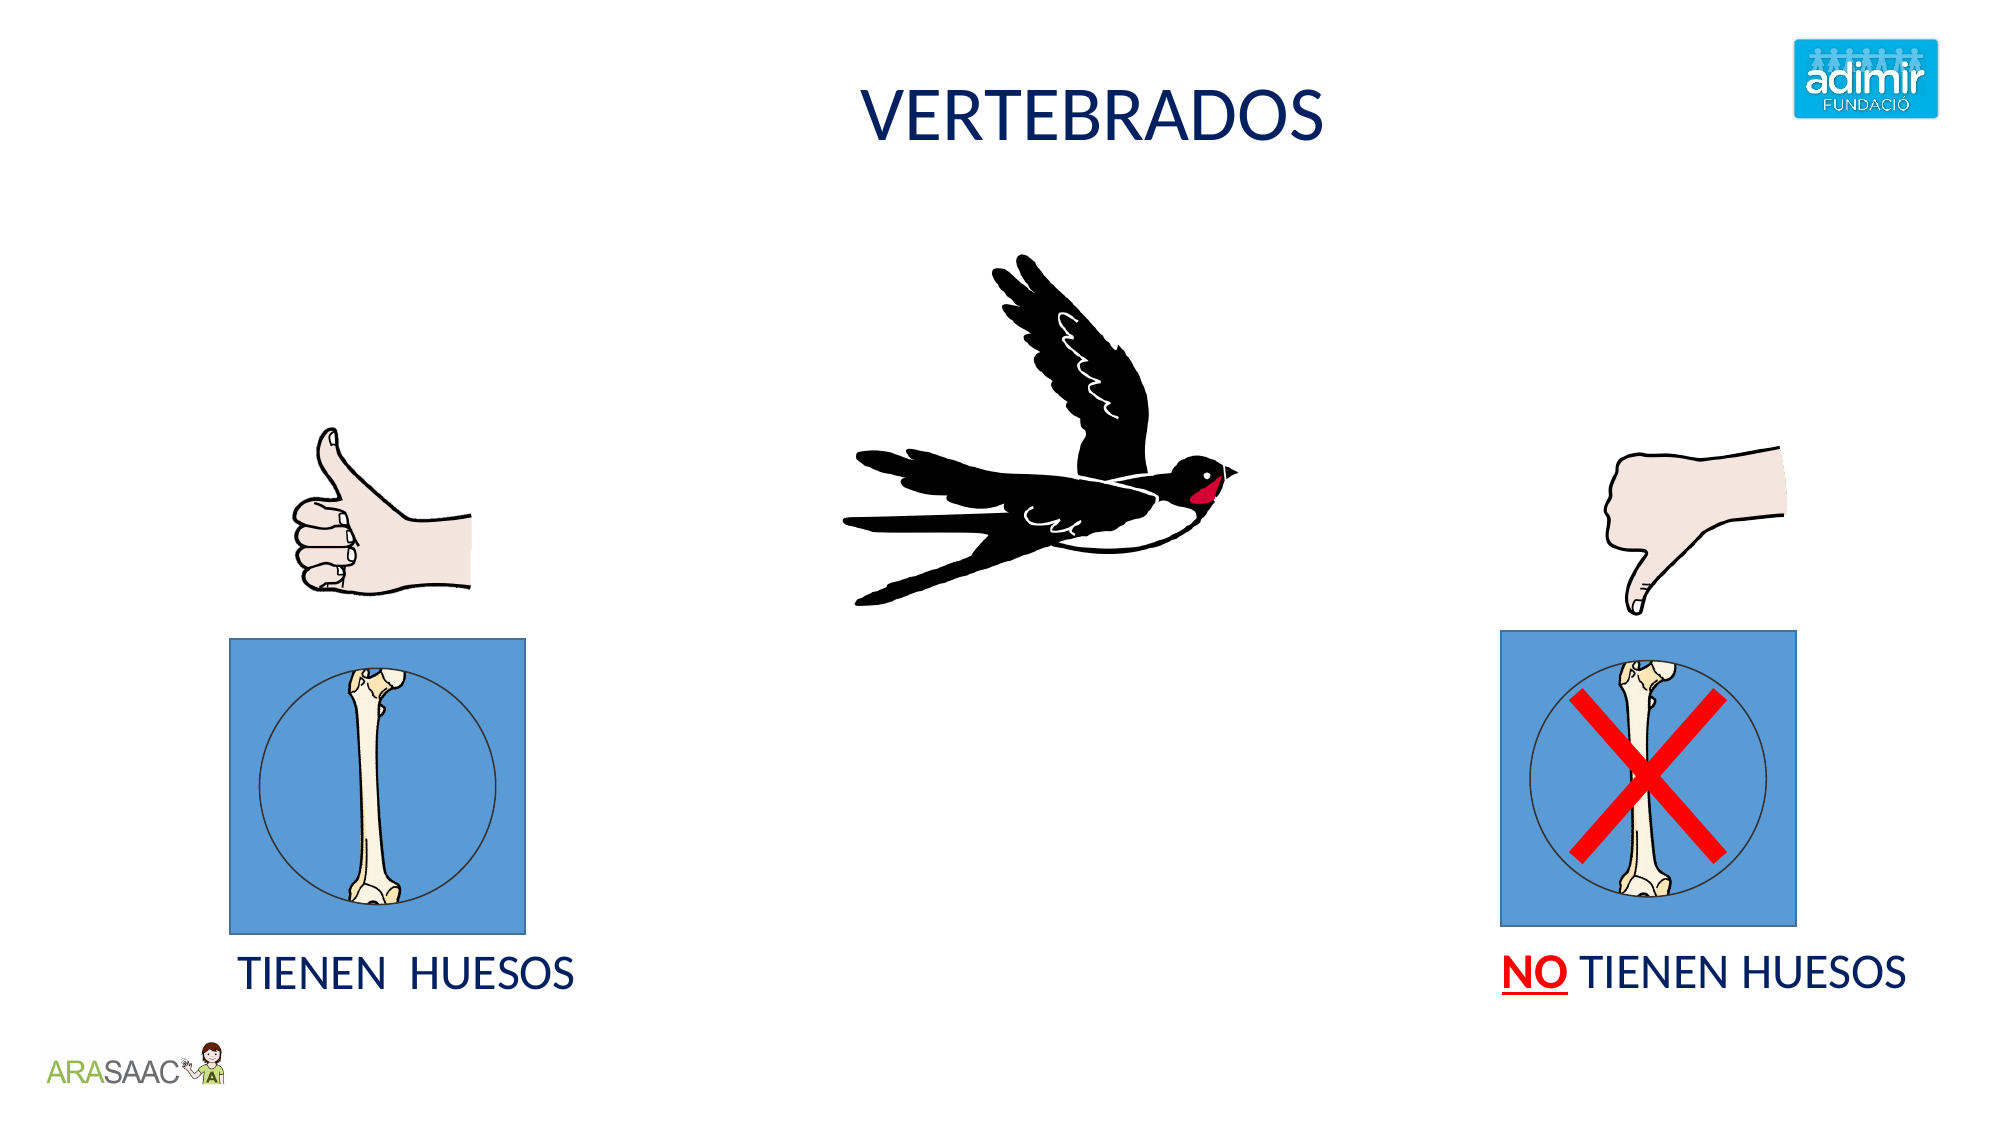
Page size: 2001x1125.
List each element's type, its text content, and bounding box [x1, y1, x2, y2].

picture [1792, 37, 1940, 121]
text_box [211, 619, 545, 953]
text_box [1481, 612, 1815, 946]
text_box VERTEBRADOS [797, 78, 1360, 163]
text_box NO TIENEN HUESOS [1416, 941, 1963, 1003]
picture [1577, 412, 1815, 650]
picture [41, 1040, 230, 1085]
text_box TIENEN HUESOS [176, 943, 607, 1003]
picture [819, 210, 1260, 651]
picture [264, 392, 502, 630]
